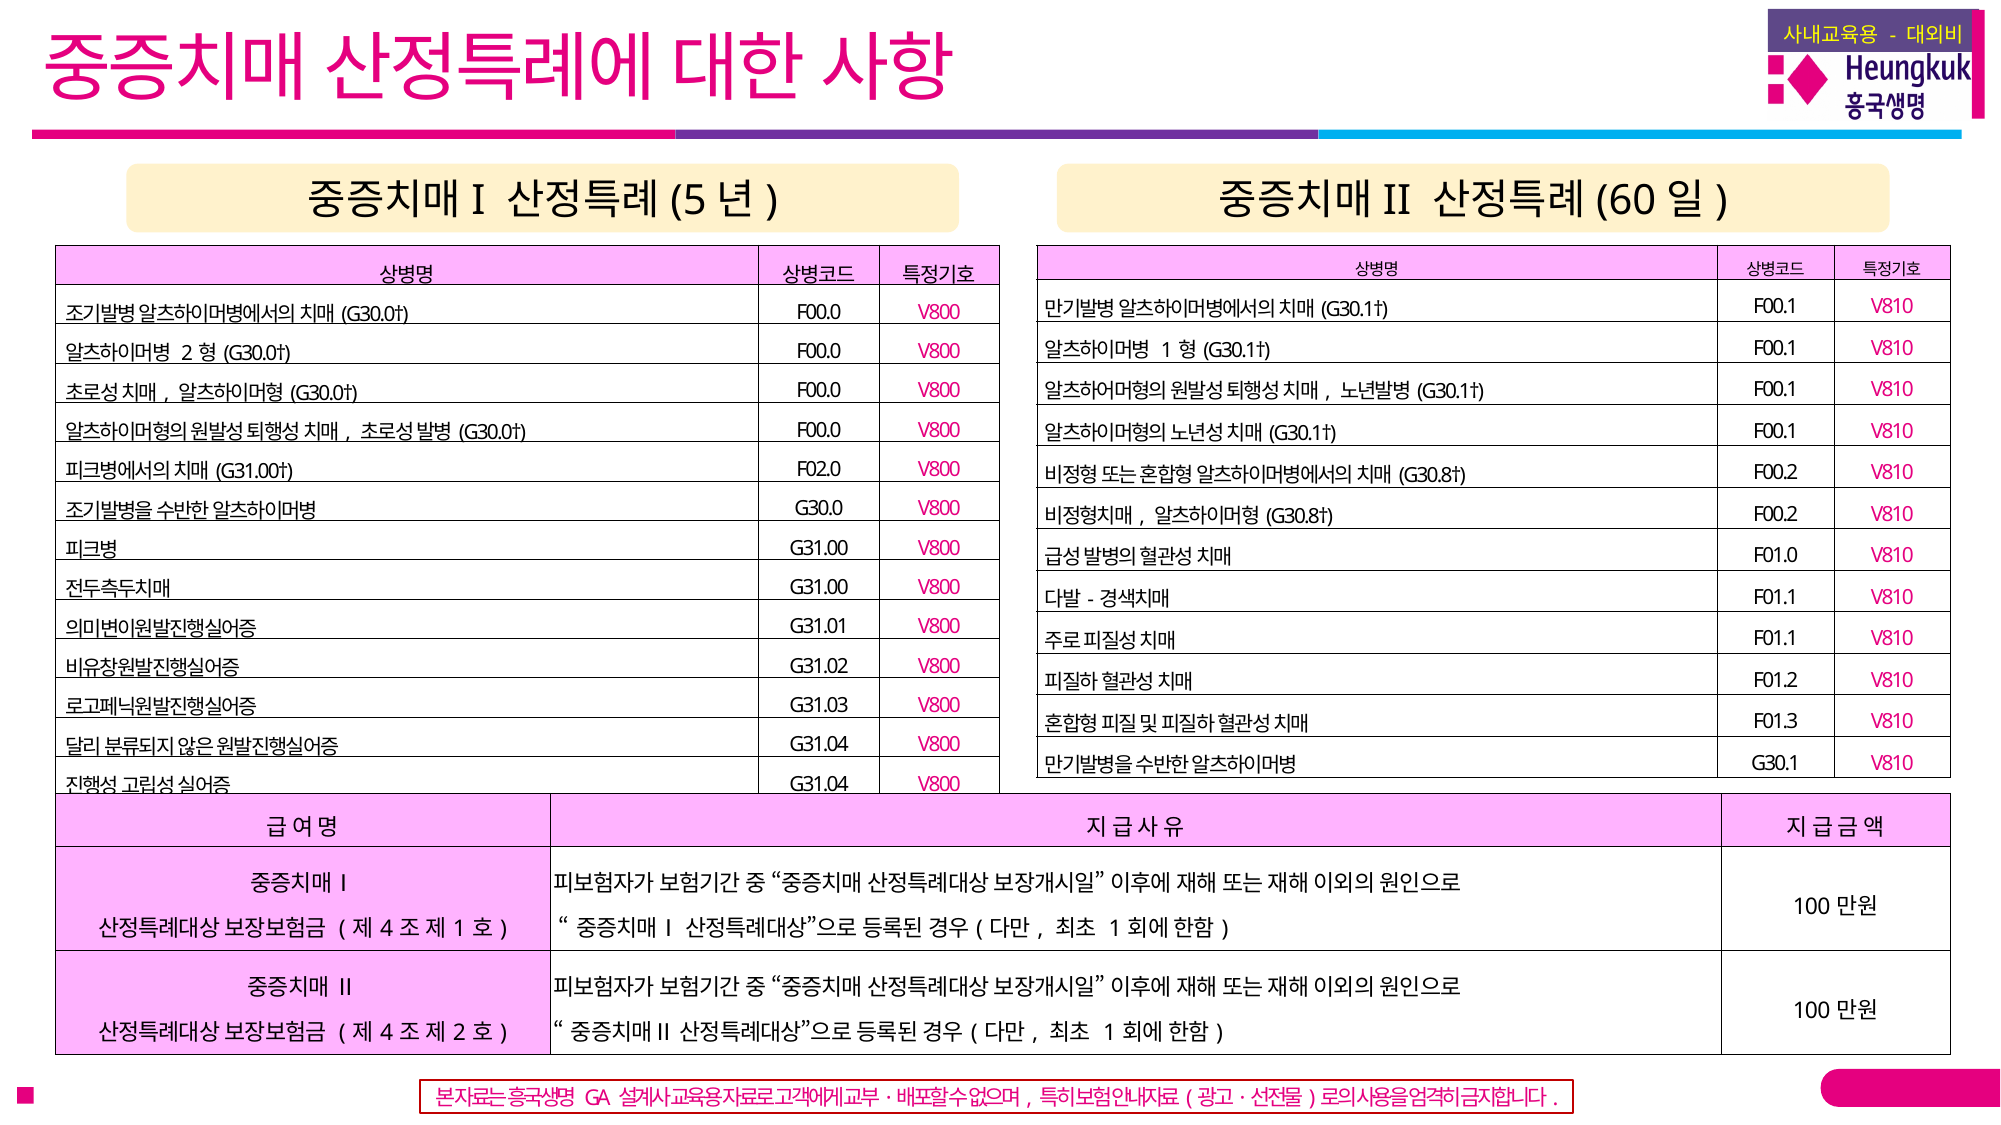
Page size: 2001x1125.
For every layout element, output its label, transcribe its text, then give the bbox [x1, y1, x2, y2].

table_cell 의미변이원발진행실어증 [56, 600, 758, 638]
table_cell V810 [1835, 737, 1950, 777]
text_box 중증치매 산정특례에 대한 사항 [34, 11, 963, 117]
table_cell F00.1 [1718, 363, 1834, 404]
table_cell V800 [880, 442, 999, 481]
table_cell F01.1 [1718, 571, 1834, 611]
table_cell 비유창원발진행실어증 [56, 639, 758, 677]
table_cell 중증치매 Ⅱ 산정특례대상 보장보험금 (제4조 제2호) [56, 951, 550, 1054]
table_cell V810 [1835, 322, 1950, 362]
table_cell 중증치매Ⅰ 산정특례대상 보장보험금 (제4조 제1호) [56, 847, 550, 950]
table_cell V810 [1835, 695, 1950, 736]
table_cell V800 [880, 600, 999, 638]
table_cell V810 [1835, 405, 1950, 445]
table_cell G31.04 [759, 718, 879, 756]
table_cell V810 [1835, 529, 1950, 570]
table_cell V800 [880, 560, 999, 599]
table_cell V800 [880, 521, 999, 559]
table_cell 만기발병을 수반한 알츠하이머병 [1038, 737, 1717, 777]
table_cell G31.03 [759, 678, 879, 717]
text_box 중증치매II 산정특례(60일) [1056, 163, 1890, 233]
table_cell V800 [880, 403, 999, 441]
table_cell 혼합형 피질 및 피질하 혈관성 치매 [1038, 695, 1717, 736]
table_cell 알츠하이머병 1형(G30.1†) [1038, 322, 1717, 362]
table_cell F00.0 [759, 364, 879, 402]
table_cell V810 [1835, 363, 1950, 404]
table_cell 전두측두치매 [56, 560, 758, 599]
table_cell 급성 발병의 혈관성 치매 [1038, 529, 1717, 570]
table_cell 100만원 [1722, 951, 1950, 1054]
table_cell F00.1 [1718, 322, 1834, 362]
table_cell F01.1 [1718, 612, 1834, 653]
table_cell 조기발병을 수반한 알츠하이머병 [56, 482, 758, 520]
table_cell G31.00 [759, 521, 879, 559]
table_cell V810 [1835, 654, 1950, 694]
table_cell 피크병에서의 치매(G31.00†) [56, 442, 758, 481]
table_cell V810 [1835, 612, 1950, 653]
table_header 특정기호 [1835, 246, 1950, 279]
table_cell 다발-경색치매 [1038, 571, 1717, 611]
table_cell V800 [880, 678, 999, 717]
table_cell V800 [880, 285, 999, 323]
table_cell V800 [880, 324, 999, 363]
table_cell V800 [880, 757, 999, 793]
table_header 상병코드 [759, 246, 879, 284]
table_cell 비정형 또는 혼합형 알츠하이머병에서의 치매(G30.8†) [1038, 446, 1717, 487]
table_cell 비정형치매, 알츠하이머형(G30.8†) [1038, 488, 1717, 528]
table_cell F00.0 [759, 403, 879, 441]
table_cell V800 [880, 482, 999, 520]
table_cell 알츠하이머형의 노년성 치매(G30.1†) [1038, 405, 1717, 445]
table_cell G31.04 [759, 757, 879, 793]
table_cell V810 [1835, 280, 1950, 321]
table_header 지 급 사 유 [551, 794, 1721, 846]
table_header 상병코드 [1718, 246, 1834, 279]
table_cell V800 [880, 718, 999, 756]
table_cell 주로 피질성 치매 [1038, 612, 1717, 653]
table_cell 피질하 혈관성 치매 [1038, 654, 1717, 694]
table_cell F00.2 [1718, 446, 1834, 487]
table_cell F00.0 [759, 285, 879, 323]
table_cell G31.00 [759, 560, 879, 599]
table_cell V800 [880, 639, 999, 677]
table_header 상병명 [56, 246, 758, 284]
table_cell 진행성 고립성 실어증 [56, 757, 758, 793]
table_cell G30.1 [1718, 737, 1834, 777]
table_cell 피크병 [56, 521, 758, 559]
table_cell 로고페닉원발진행실어증 [56, 678, 758, 717]
table_header 급 여 명 [56, 794, 550, 846]
table_cell F00.2 [1718, 488, 1834, 528]
table_cell G30.0 [759, 482, 879, 520]
table_cell 초로성 치매, 알츠하이머형(G30.0†) [56, 364, 758, 402]
table_cell 피보험자가 보험기간 중 “중증치매 산정특례대상 보장개시일” 이후에 재해 또는 재해 이외의 원인으로 “중증치매Ⅰ 산정특례대상”으로 등록된 경우(다만, 최초 1회에 한함) [551, 847, 1721, 950]
table_cell 만기발병 알츠하이머병에서의 치매(G30.1†) [1038, 280, 1717, 321]
table_cell F00.0 [759, 324, 879, 363]
table_cell 알츠하이머병 2형(G30.0†) [56, 324, 758, 363]
table_cell F01.0 [1718, 529, 1834, 570]
table_cell 알츠하어머형의 원발성 퇴행성 치매, 노년발병(G30.1†) [1038, 363, 1717, 404]
table_cell G31.01 [759, 600, 879, 638]
table_cell V810 [1835, 571, 1950, 611]
table_cell F01.2 [1718, 654, 1834, 694]
table_cell 달리 분류되지 않은 원발진행실어증 [56, 718, 758, 756]
table_cell 알츠하이머형의 원발성 퇴행성 치매, 초로성 발병(G30.0†) [56, 403, 758, 441]
table_cell V810 [1835, 446, 1950, 487]
table_header 지 급 금 액 [1722, 794, 1950, 846]
table_cell V810 [1835, 488, 1950, 528]
text_box 중증치매I 산정특례(5년) [126, 163, 960, 233]
table_cell G31.02 [759, 639, 879, 677]
table_cell F02.0 [759, 442, 879, 481]
picture [1767, 52, 1972, 121]
table_header 상병명 [1038, 246, 1717, 279]
table_cell 피보험자가 보험기간 중 “중증치매 산정특례대상 보장개시일” 이후에 재해 또는 재해 이외의 원인으로 “중증치매Ⅱ 산정특례대상”으로 등록된 경우(다만, 최초 1회에 한함) [551, 951, 1721, 1054]
table_cell F00.1 [1718, 405, 1834, 445]
table_header 특정기호 [880, 246, 999, 284]
table_cell F00.1 [1718, 280, 1834, 321]
table_cell 조기발병 알츠하이머병에서의 치매(G30.0†) [56, 285, 758, 323]
table_cell F01.3 [1718, 695, 1834, 736]
table_cell 100만원 [1722, 847, 1950, 950]
table_cell V800 [880, 364, 999, 402]
